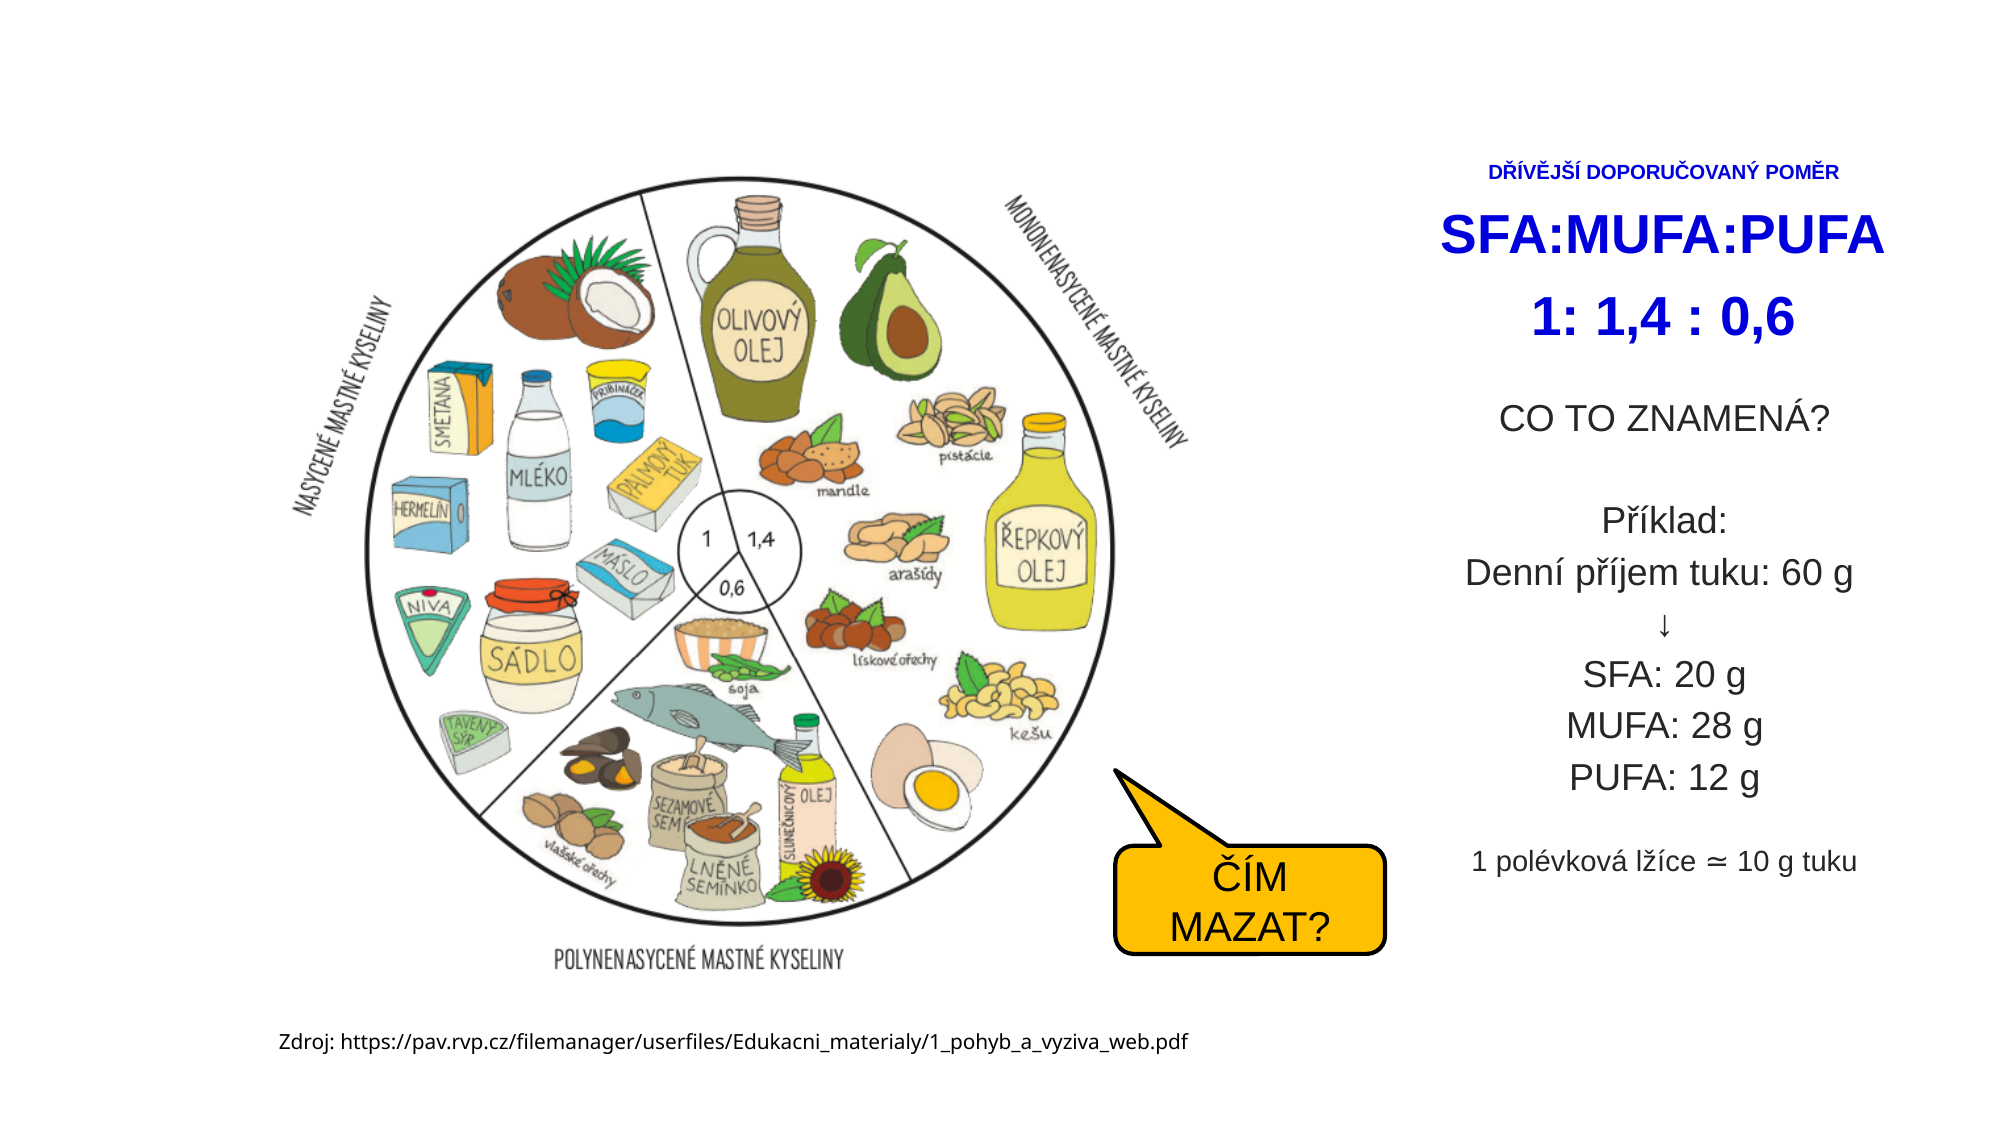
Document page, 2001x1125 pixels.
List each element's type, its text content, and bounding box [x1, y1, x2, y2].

picture [250, 144, 1234, 986]
list CO TO ZNAMENÁ? Příklad: Denní příjem tuku: 60 g ↓ SFA: 20 g MUFA: 28 g PUFA: 12 g 1 polévková lžíce ≃ 10 g tuku [1457, 317, 1872, 982]
text_box Zdroj: https://pav.rvp.cz/filemanager/userfiles/Edukacni_materialy/1_pohyb_a_vyziva_web.pdf [250, 1021, 1217, 1062]
text_box ČÍM MAZAT? [1238, 843, 1388, 957]
title DŘÍVĚJŠÍ DOPORUČOVANÝ POMĚR SFA:MUFA:PUFA 1: 1,4 : 0,6 [1419, 100, 1909, 347]
